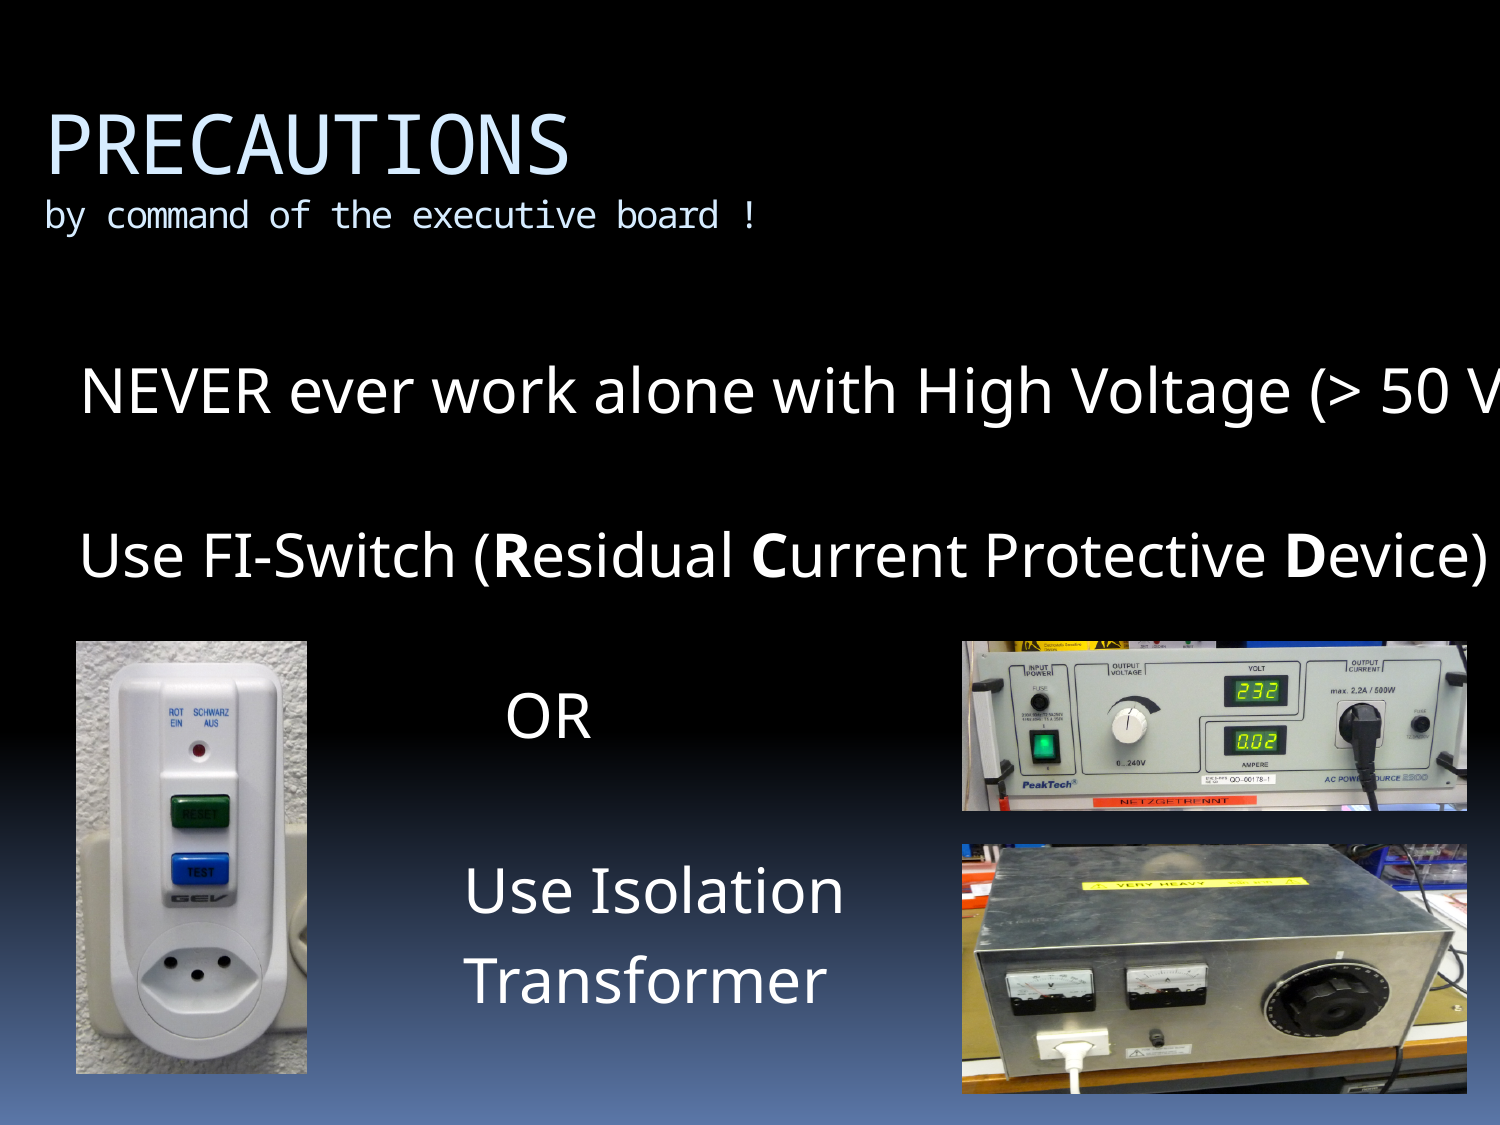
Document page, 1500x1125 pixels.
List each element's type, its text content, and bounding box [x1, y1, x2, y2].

picture [962, 640, 1467, 812]
text_box Use Isolation Transformer [437, 844, 871, 1081]
text_box OR [478, 668, 655, 775]
picture [76, 641, 308, 1075]
text_box NEVER ever work alone with High Voltage (> 50 V) [53, 343, 1500, 468]
text_box Use FI-Switch (Residual Current Protective Device) [53, 509, 1500, 616]
picture [962, 843, 1467, 1095]
text_box PRECAUTIONS by command of the executive board ! [29, 84, 1447, 268]
